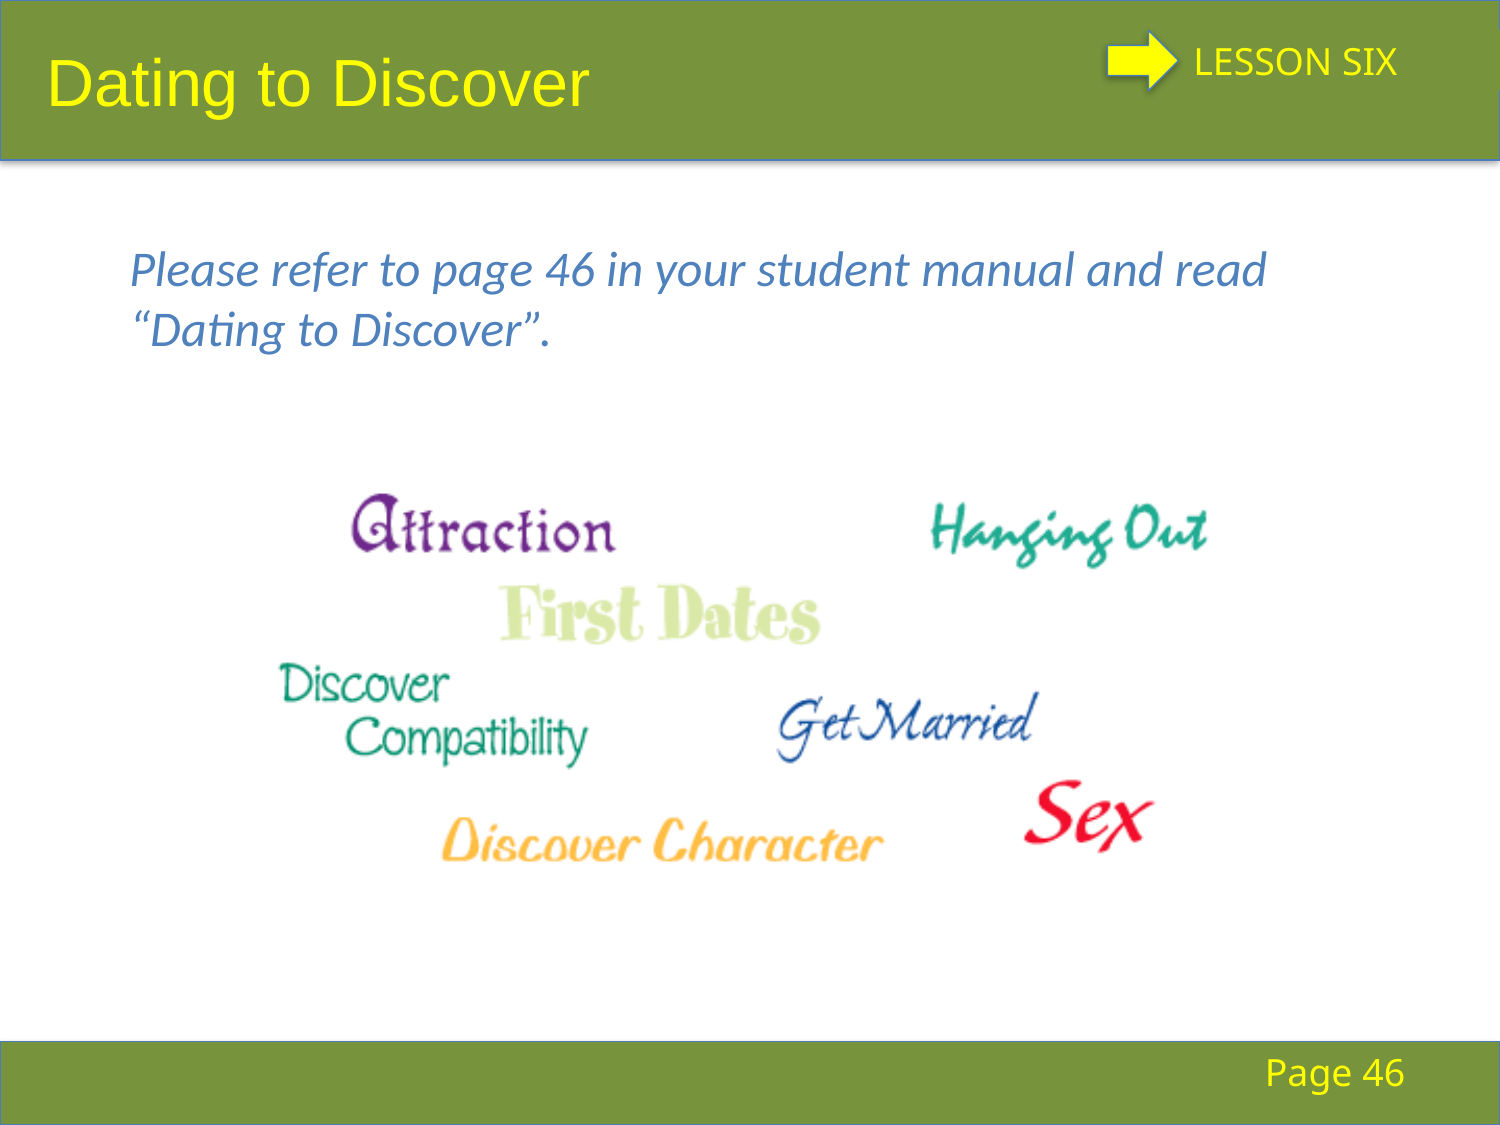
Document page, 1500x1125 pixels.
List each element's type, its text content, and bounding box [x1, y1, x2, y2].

text_box Page 46 [1250, 1041, 1477, 1102]
text_box Please refer to page 46 in your student manual and read “Dating to Discover”. [114, 229, 1386, 414]
text_box [0, 1041, 1500, 1125]
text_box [0, 0, 1500, 161]
picture [185, 442, 1315, 912]
